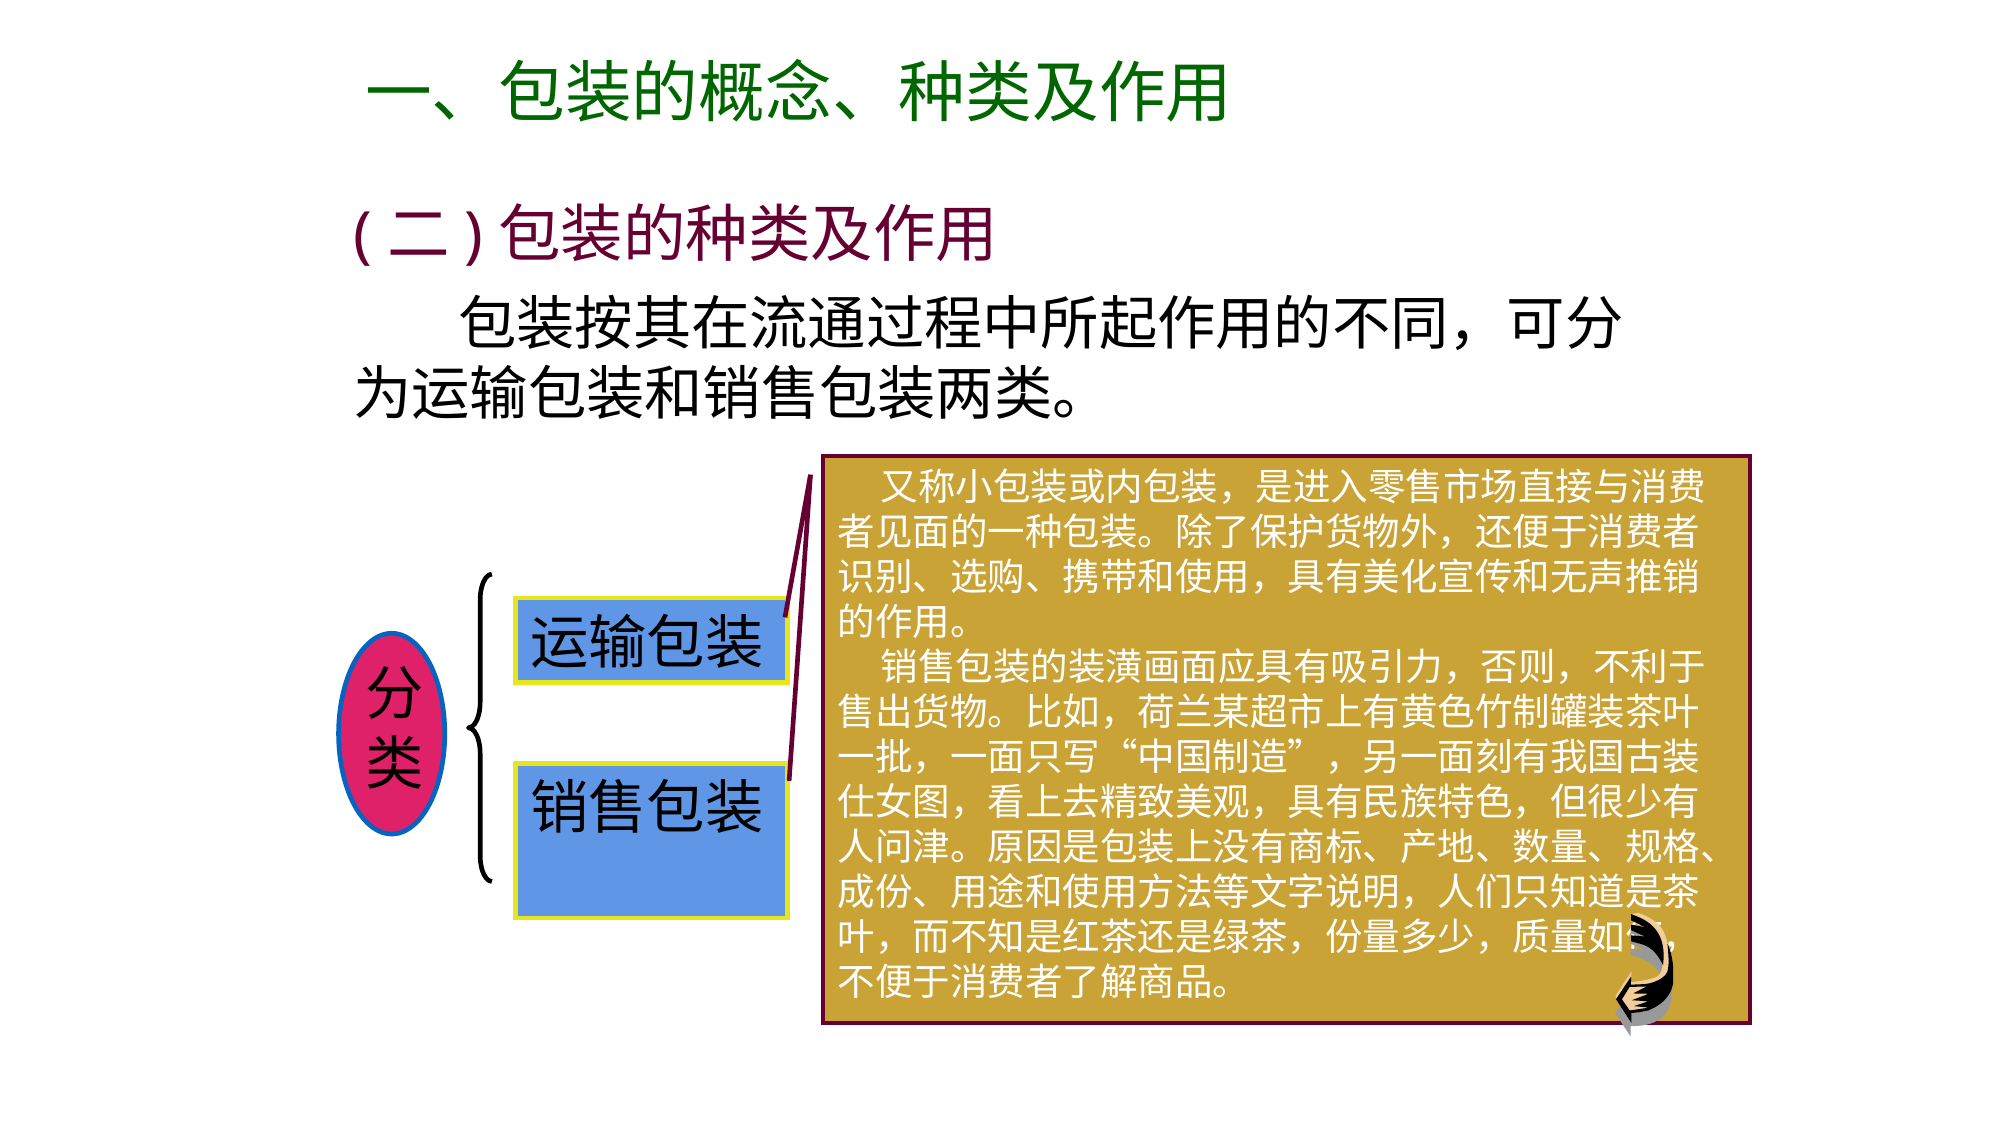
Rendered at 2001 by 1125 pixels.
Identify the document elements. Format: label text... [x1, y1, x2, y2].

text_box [468, 574, 788, 882]
text_box 包装按其在流通过程中所起作用的不同，可分为运输包装和销售包装两类。 [338, 278, 1674, 434]
text_box (二)包装的种类及作用 [338, 186, 1698, 277]
text_box 一、包装的概念、种类及作用 [350, 42, 1674, 138]
text_box 又称小包装或内包装，是进入零售市场直接与消费者见面的一种包装。除了保护货物外，还便于消费者识别、选购、携带和使用，具有美化宣传和无声推销的作用。 销售包装的装潢画面应具有吸引力，否则，不利于售出货物。比如，荷兰某超市上有黄色竹制罐装茶叶一批，一面只写“中国制造”，另一面刻有我国古装仕女图，看上去精致美观，具有民族特色，但很少有人问津。原因是包装上没有商标、产地、数量、规格、成份、用途和使用方法等文字说明，人们只知道是茶叶，而不知是红茶还是绿茶，份量多少，质量如何，不便于消费者了解商品。 [822, 455, 1751, 1024]
picture [1614, 912, 1674, 1038]
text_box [338, 633, 445, 835]
